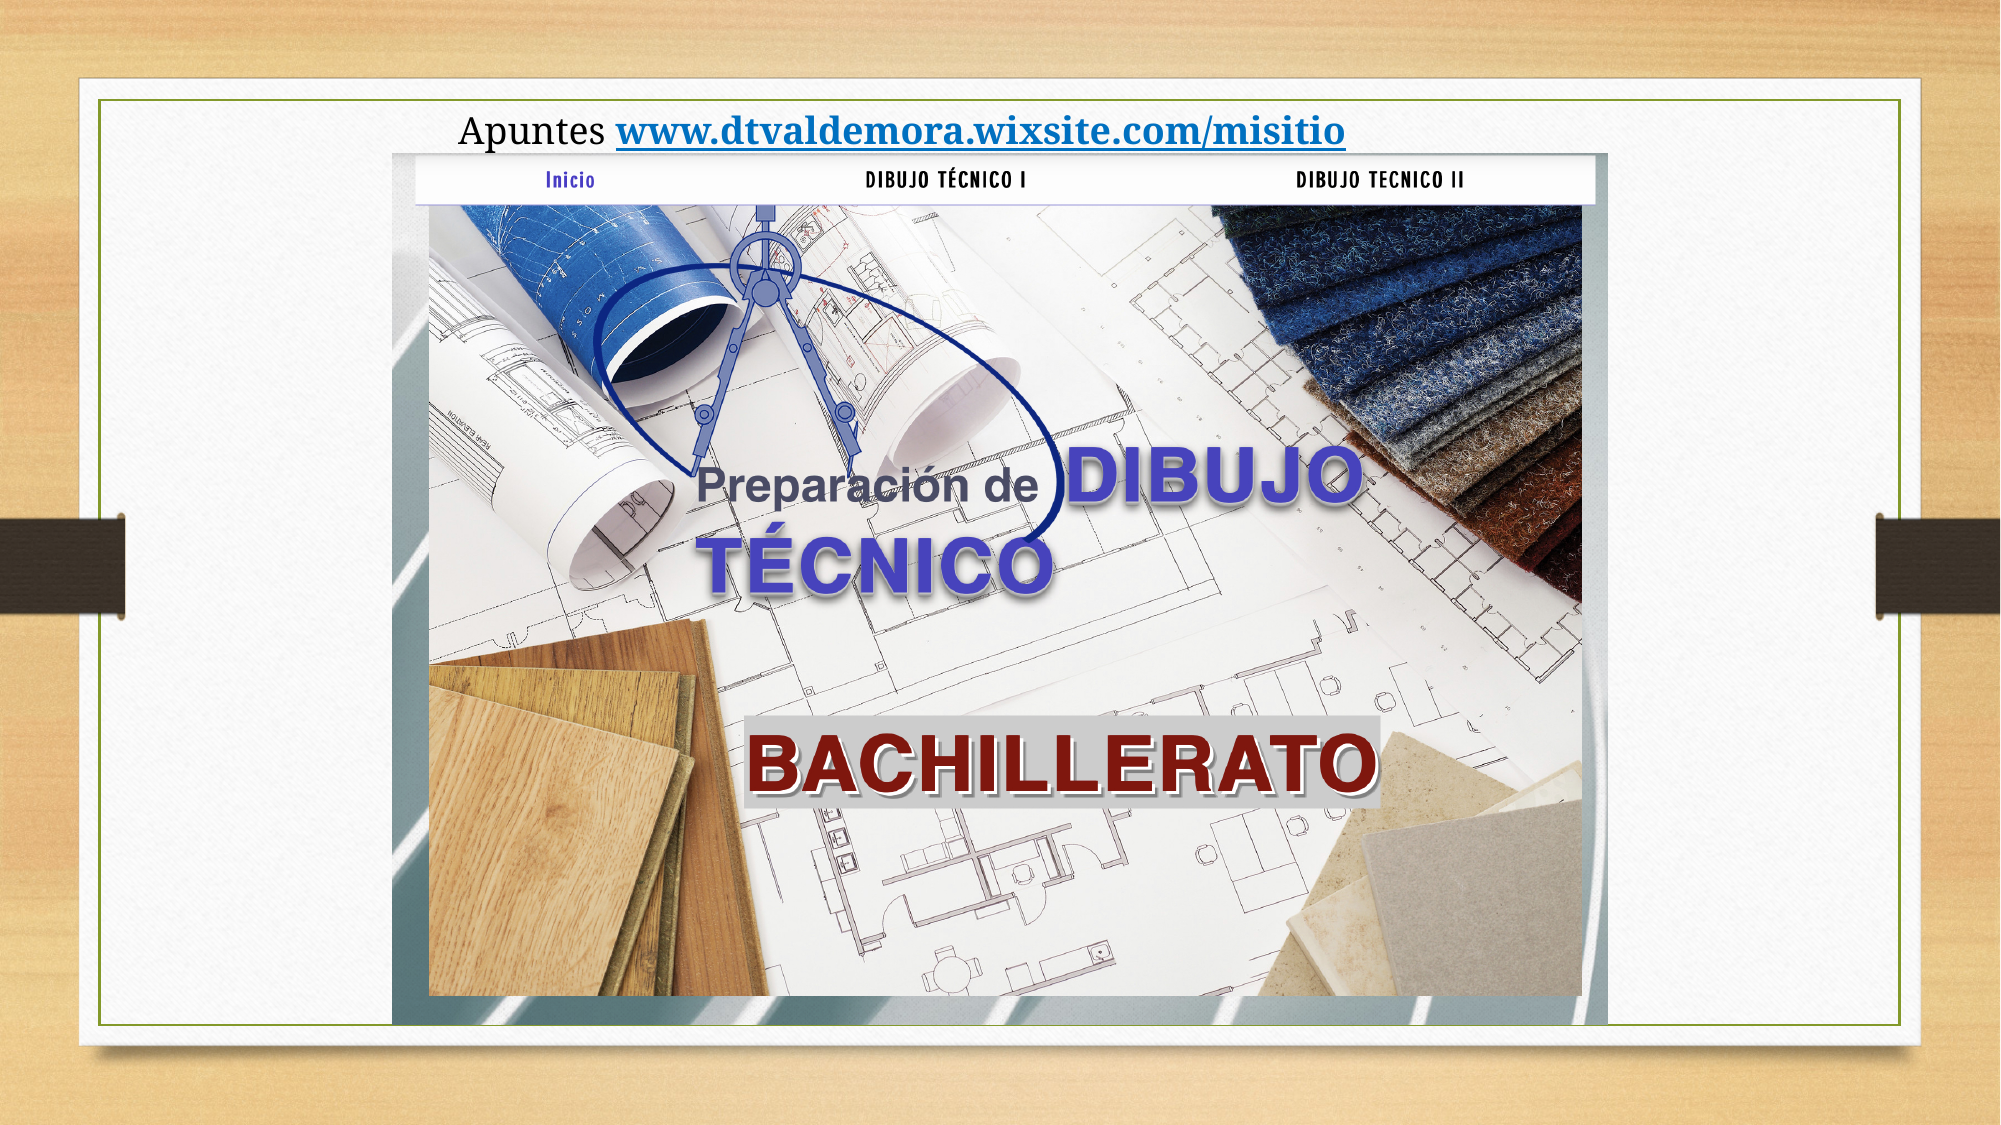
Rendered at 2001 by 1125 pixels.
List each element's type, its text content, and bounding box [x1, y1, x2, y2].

text_box Apuntes www.dtvaldemora.wixsite.com/misitio [443, 99, 1557, 153]
picture [0, 0, 2001, 1125]
